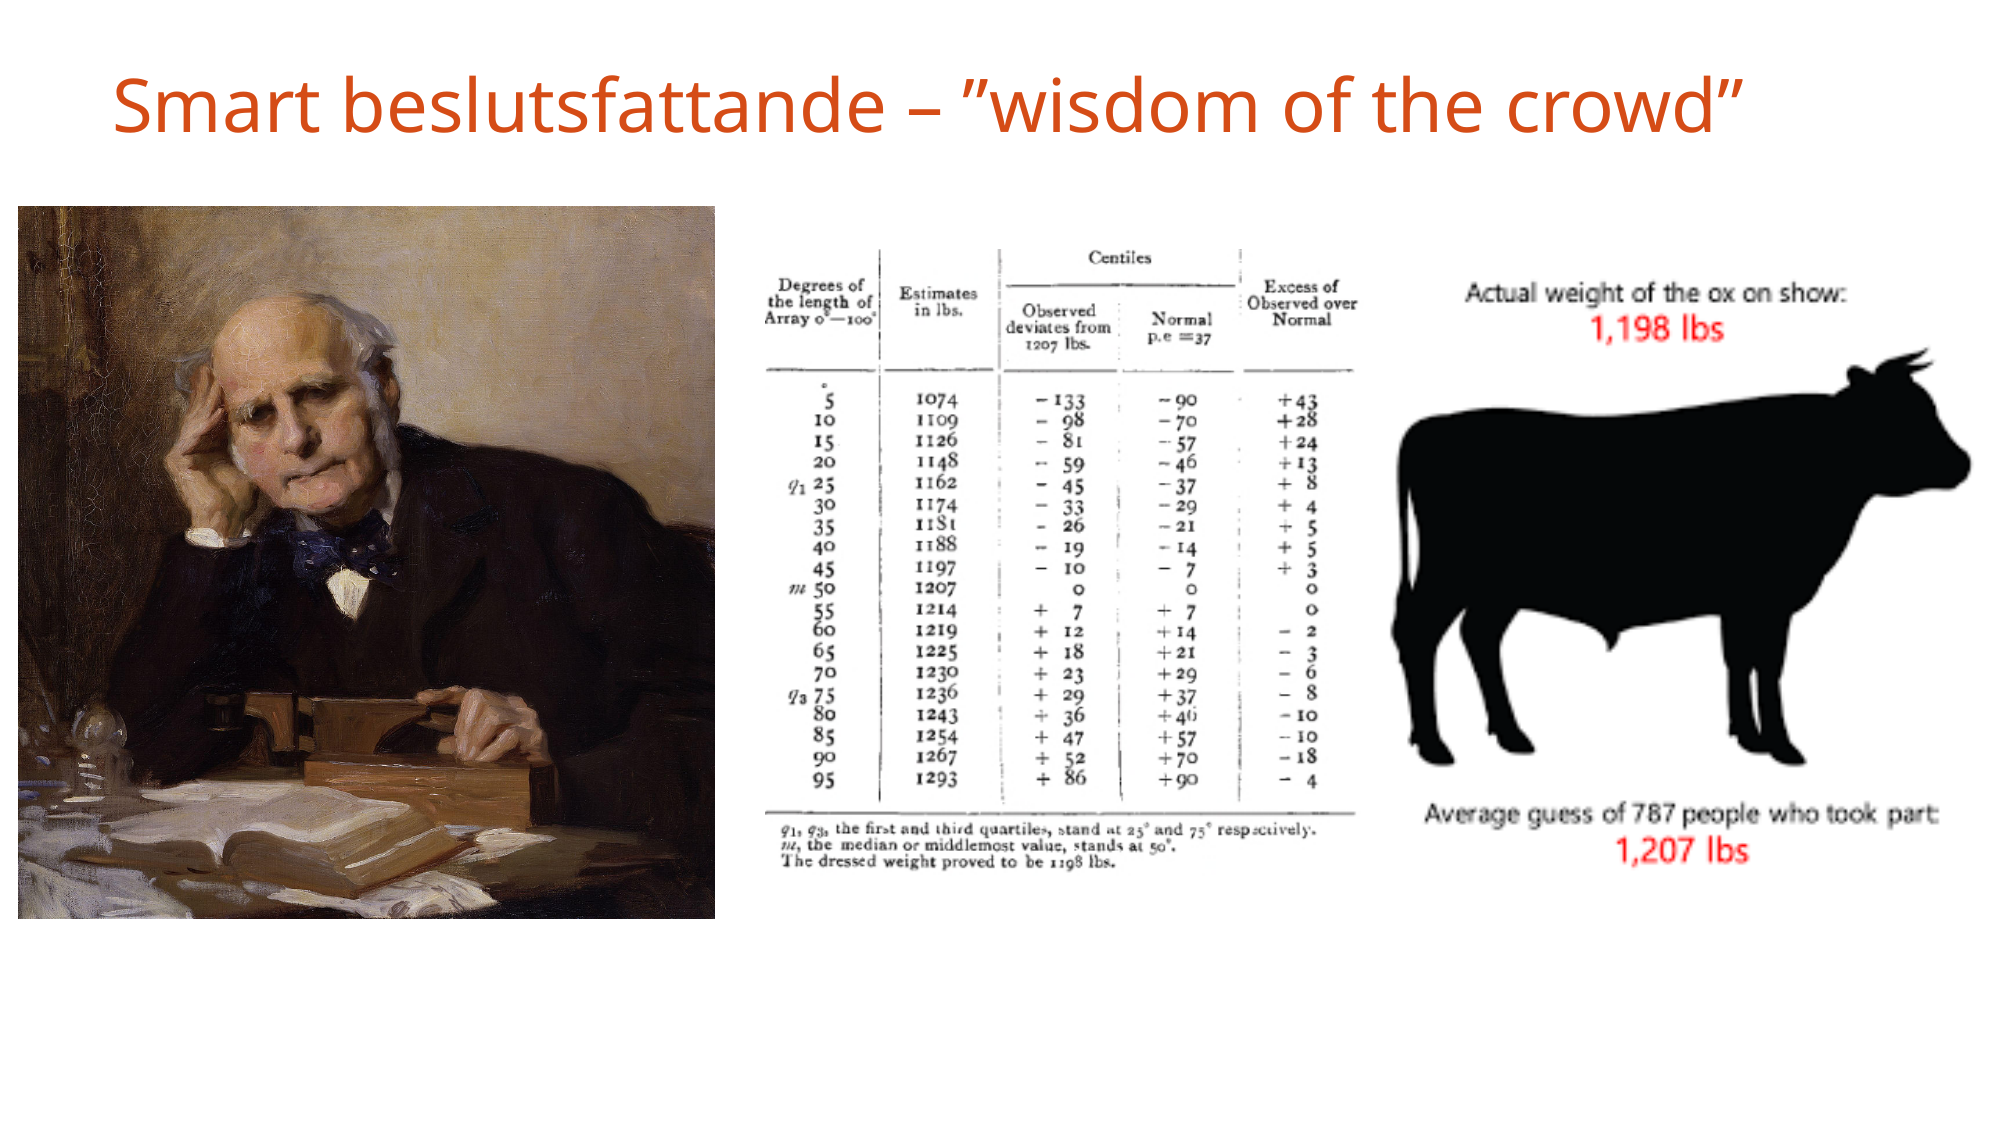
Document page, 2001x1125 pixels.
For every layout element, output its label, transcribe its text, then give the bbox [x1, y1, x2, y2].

picture [765, 237, 2000, 888]
picture [17, 206, 715, 919]
text_box Smart beslutsfattande – ”wisdom of the crowd” [97, 60, 1770, 172]
